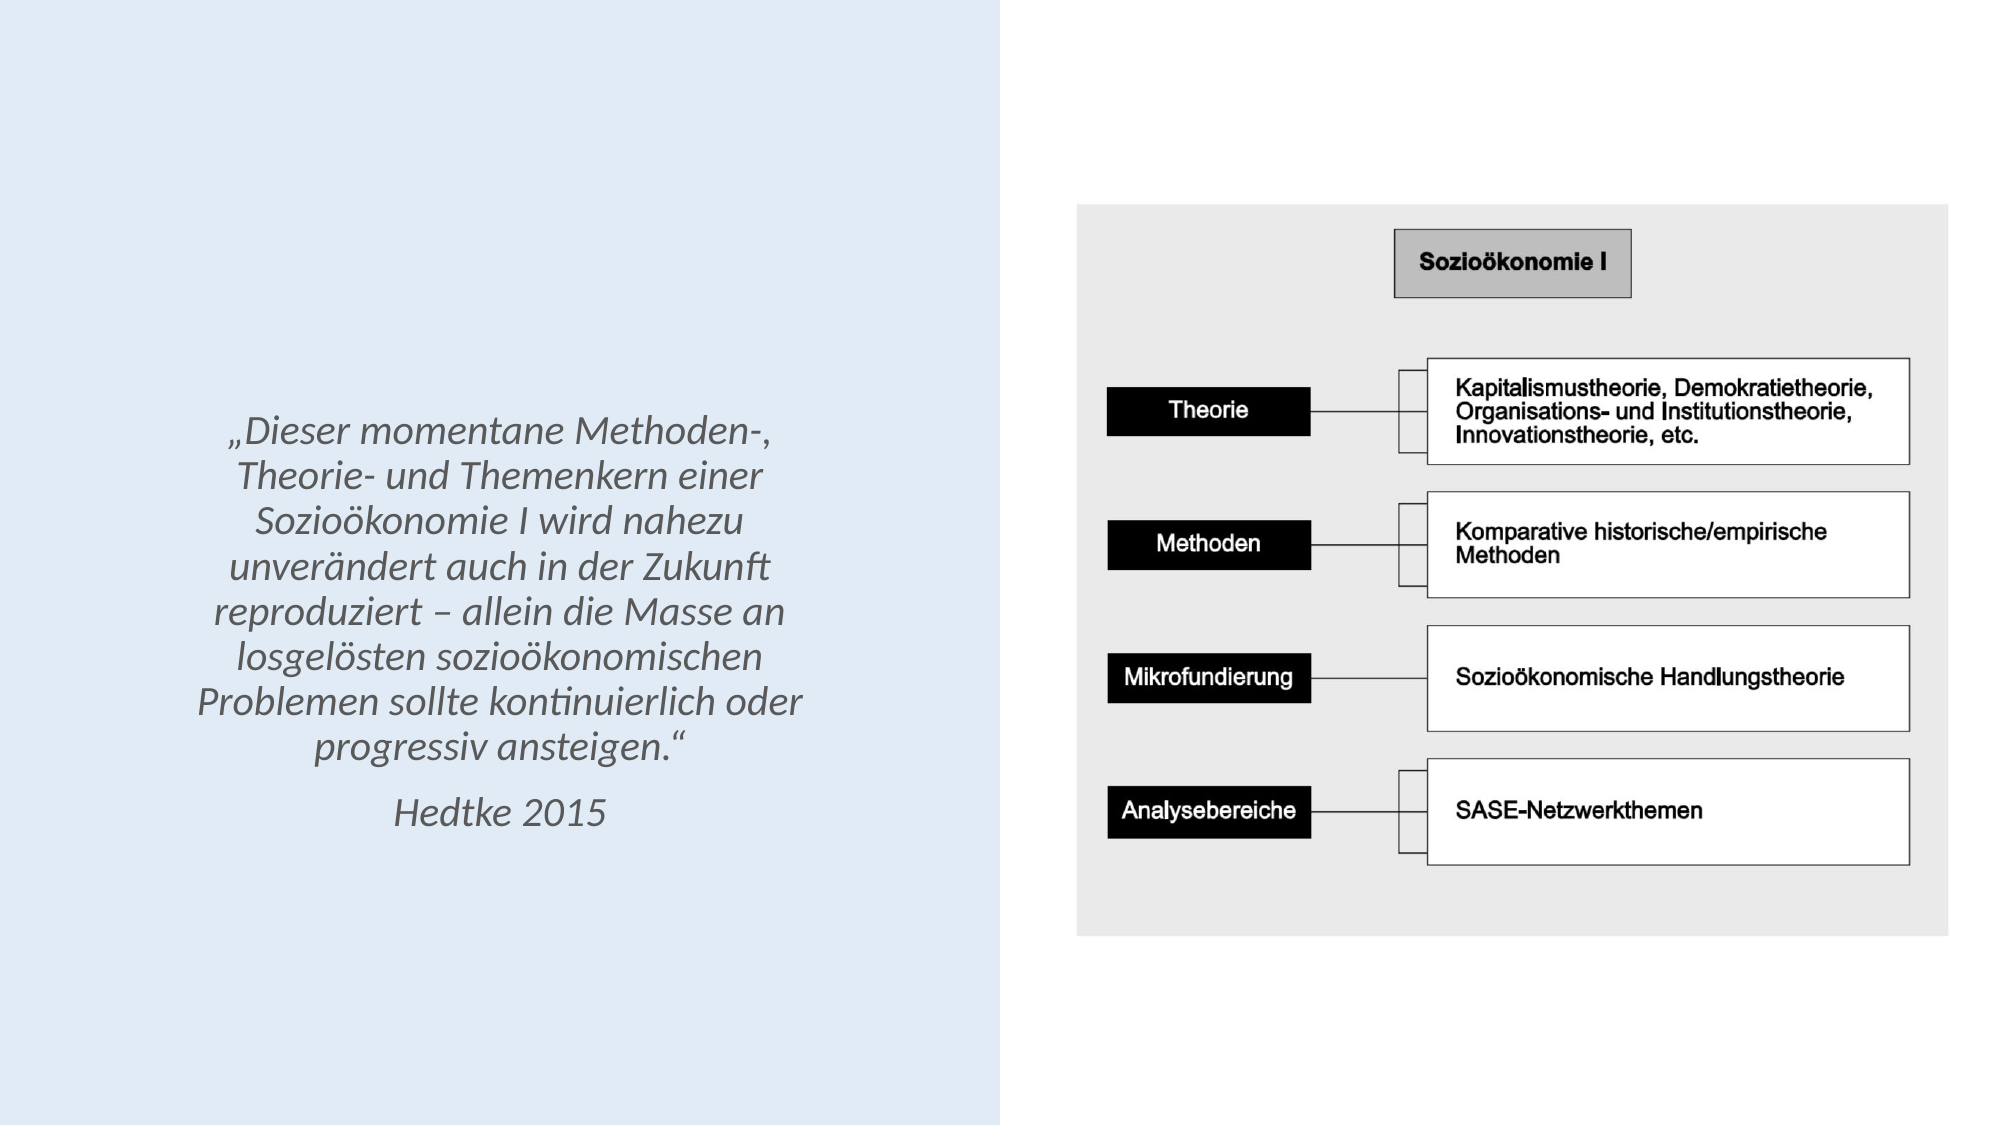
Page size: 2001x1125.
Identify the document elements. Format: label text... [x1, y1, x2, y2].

text_box [1001, 0, 2000, 1125]
text_box [0, 0, 1001, 1125]
list „Dieser momentane Methoden-, Theorie- und Themenkern einer Sozioökonomie I wird nahezu unverändert auch in der Zukunft reproduziert – allein die Masse an losgelösten sozioökonomischen Problemen sollte kontinuierlich oder progressiv ansteigen.“ Hedtke 2015 [142, 401, 858, 1020]
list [1024, 175, 1976, 950]
